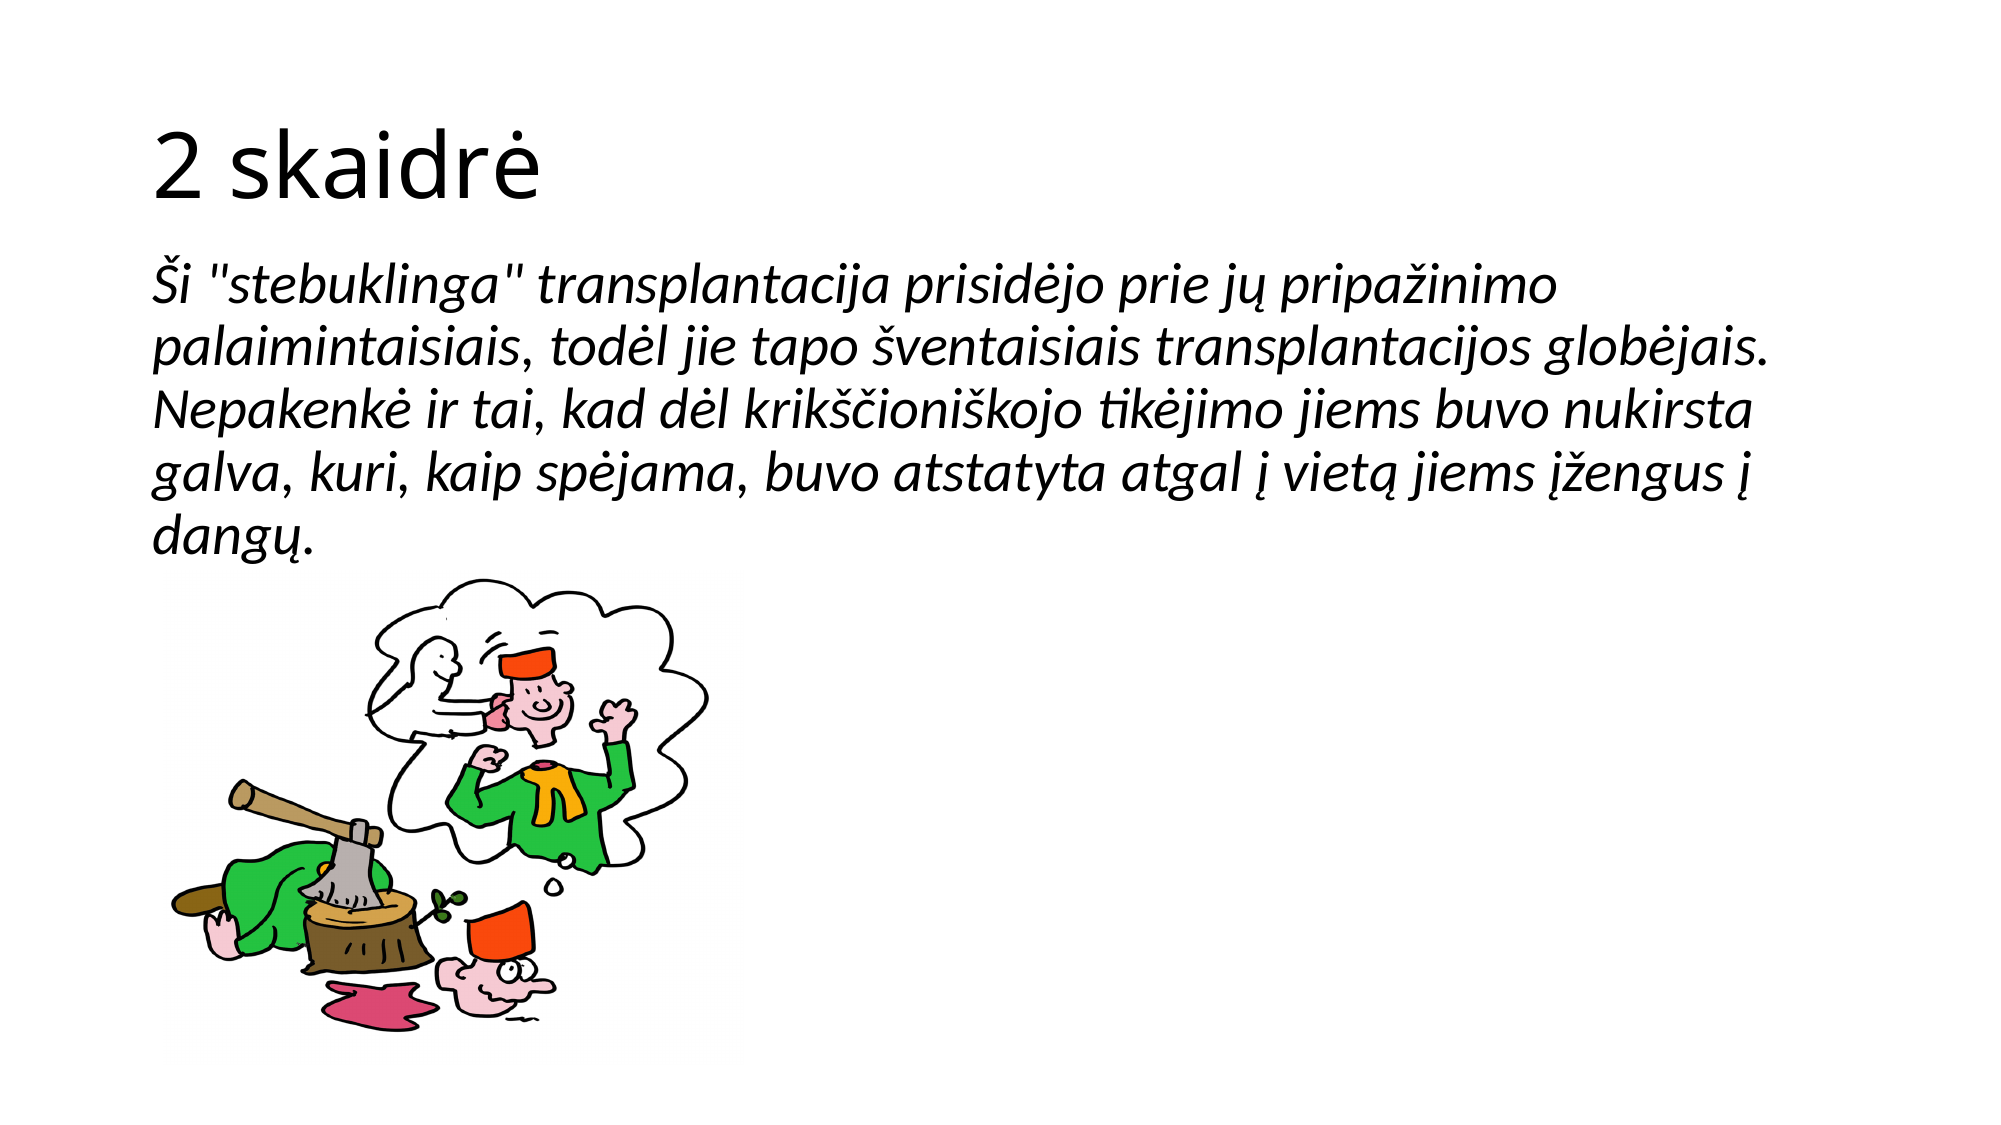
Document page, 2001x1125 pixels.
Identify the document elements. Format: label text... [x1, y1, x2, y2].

title 2 skaidrė [137, 59, 1863, 245]
picture [163, 570, 744, 1066]
list Ši "stebuklinga" transplantacija prisidėjo prie jų pripažinimo palaimintaisiais, todėl jie tapo šventaisiais transplantacijos globėjais. Nepakenkė ir tai, kad dėl krikščioniškojo tikėjimo jiems buvo nukirsta galva, kuri, kaip spėjama, buvo atstatyta atgal į vietą jiems įžengus į dangų. [137, 245, 1863, 960]
